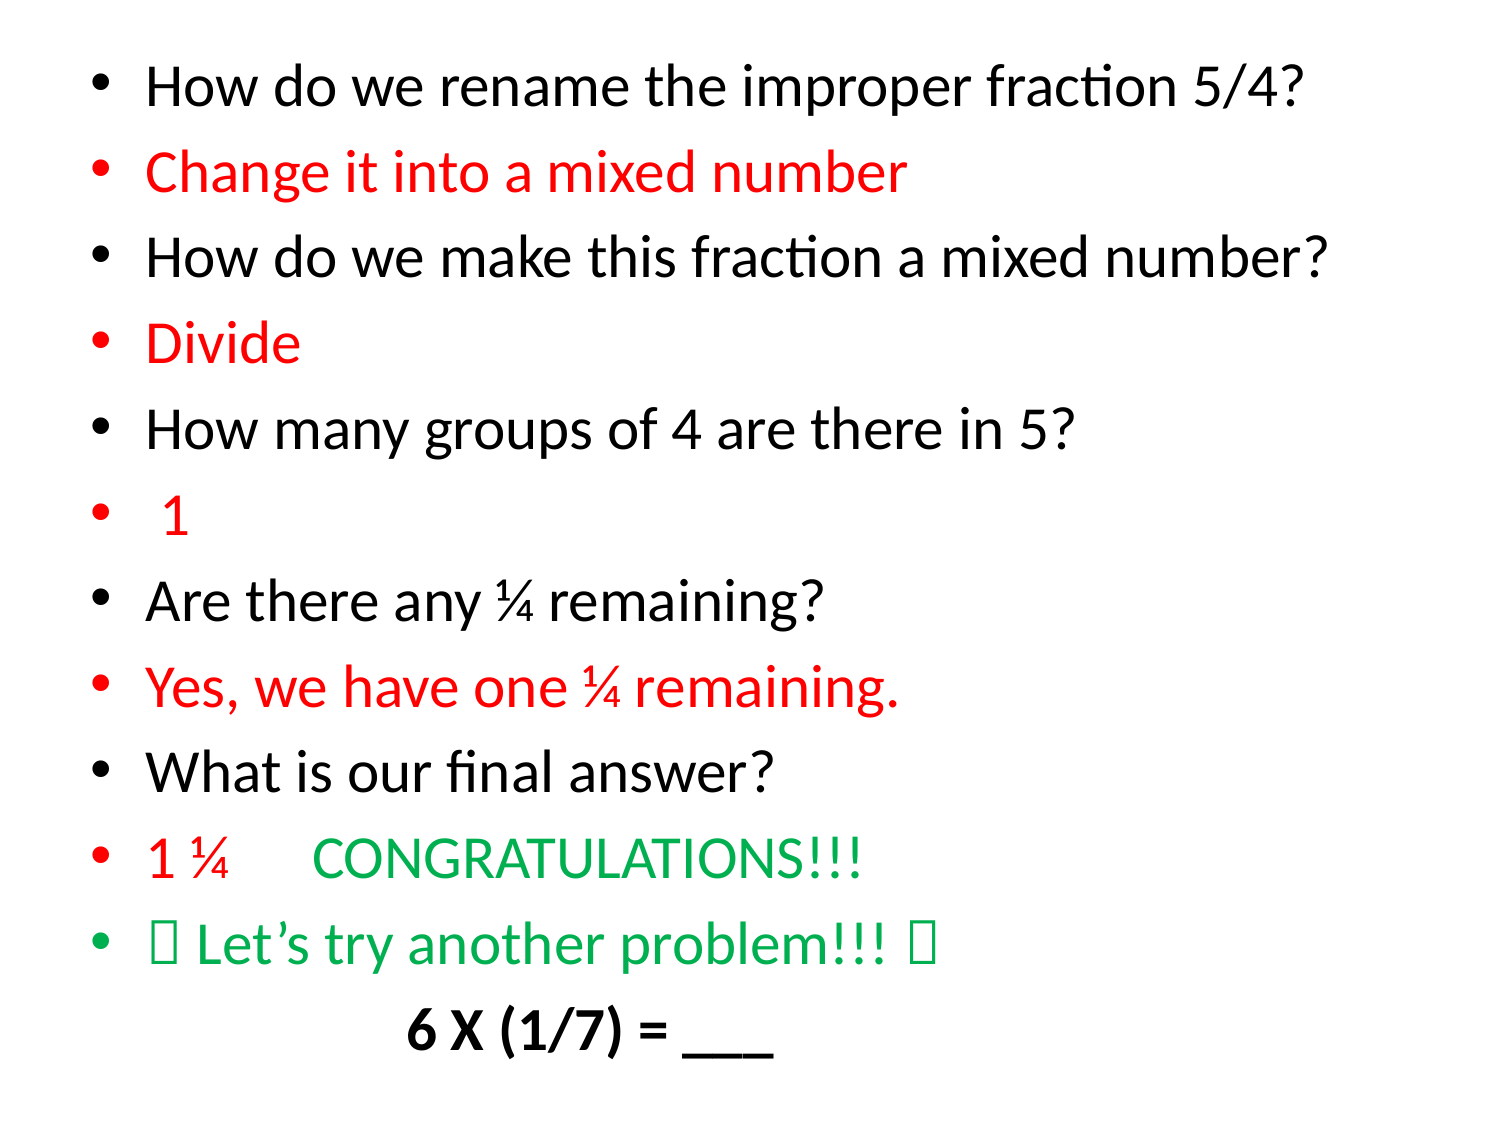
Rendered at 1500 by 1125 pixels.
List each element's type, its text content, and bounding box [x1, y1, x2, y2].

list How do we rename the improper fraction 5/4? Change it into a mixed number How do we make this fraction a mixed number? Divide How many groups of 4 are there in 5? 1 Are there any ¼ remaining? Yes, we have one ¼ remaining. What is our final answer? 1 ¼ CONGRATULATIONS!!!  Let’s try another problem!!!  6 X (1/7) = ___ [75, 37, 1425, 1088]
